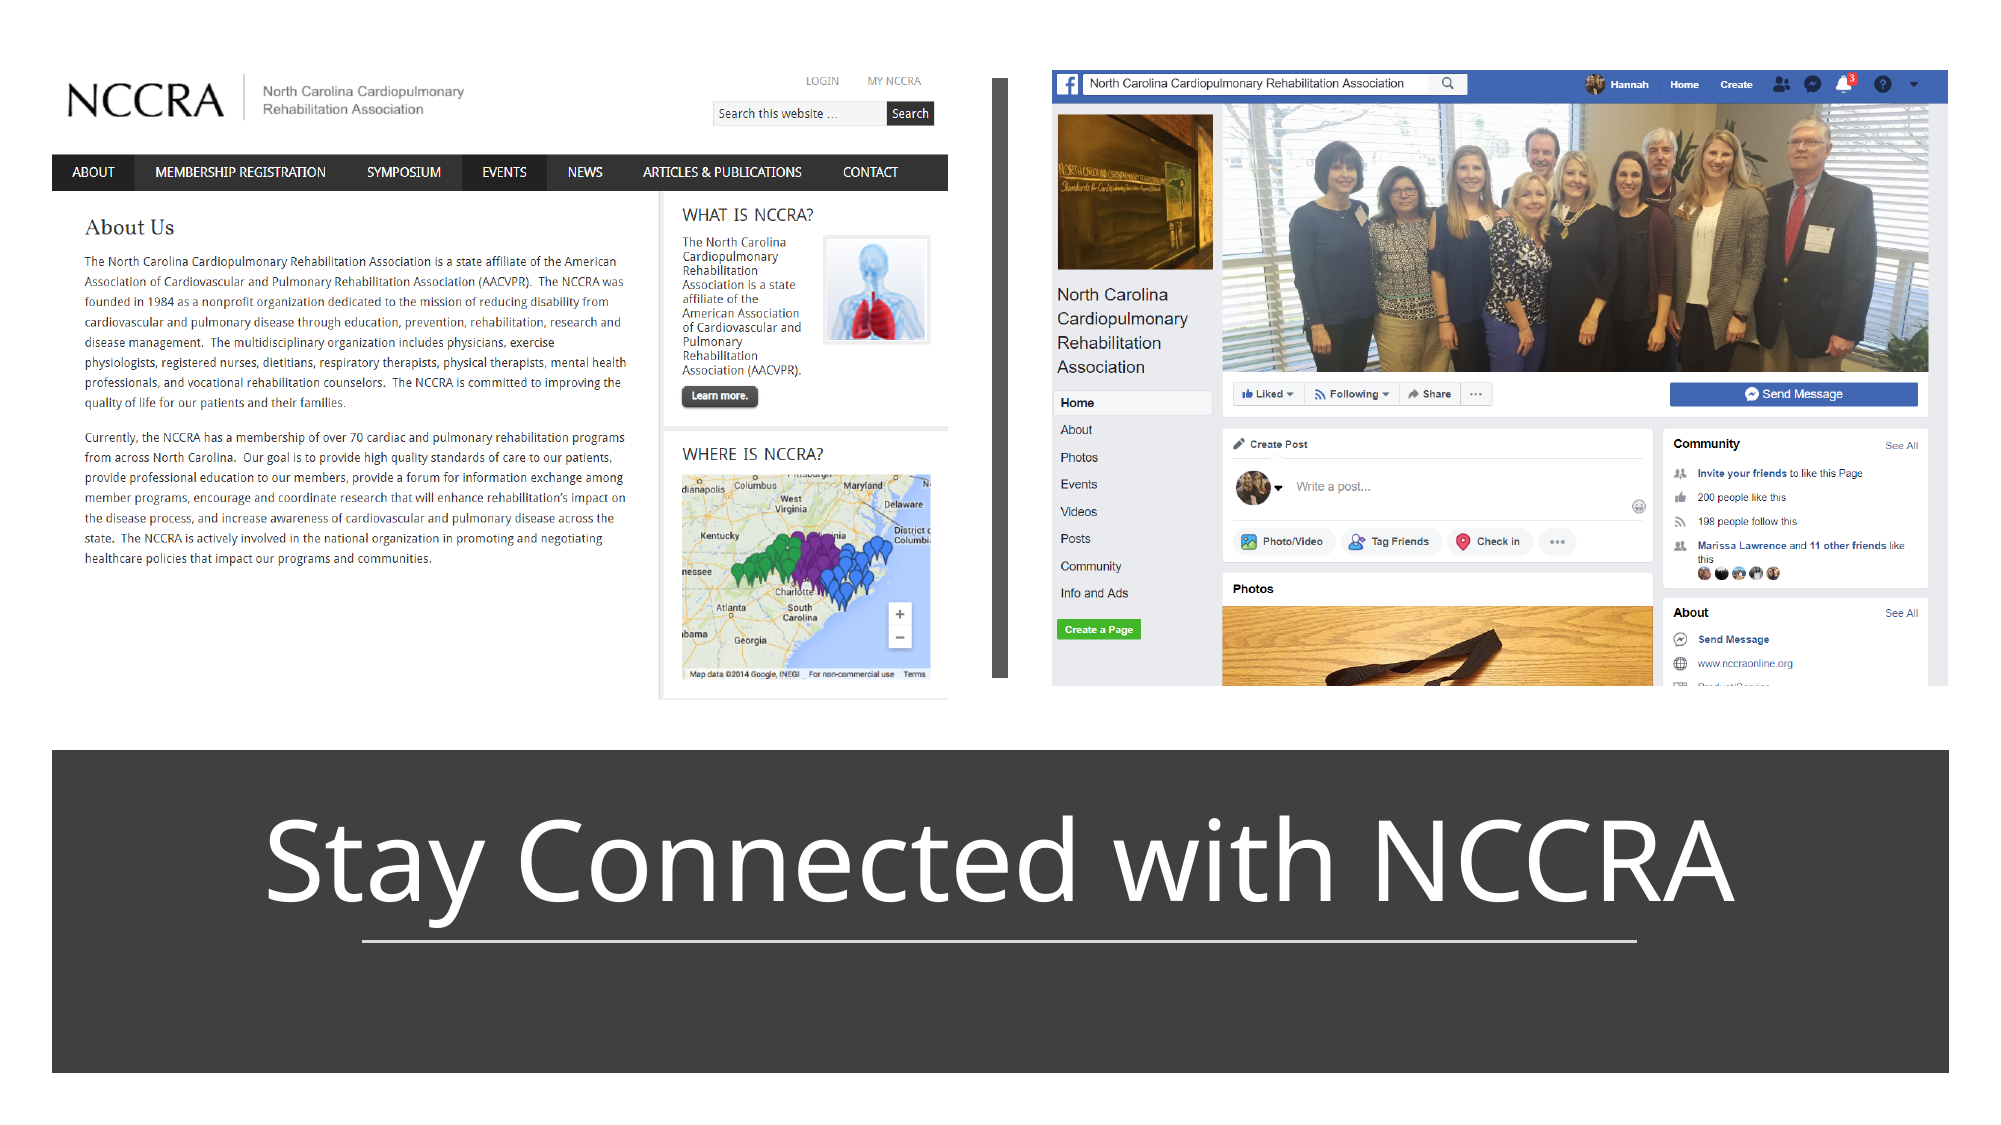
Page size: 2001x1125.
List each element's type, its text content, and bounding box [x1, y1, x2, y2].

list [52, 57, 948, 700]
text_box [61, 759, 1939, 1064]
title Stay Connected with NCCRA [86, 780, 1914, 933]
picture [1052, 70, 1948, 686]
